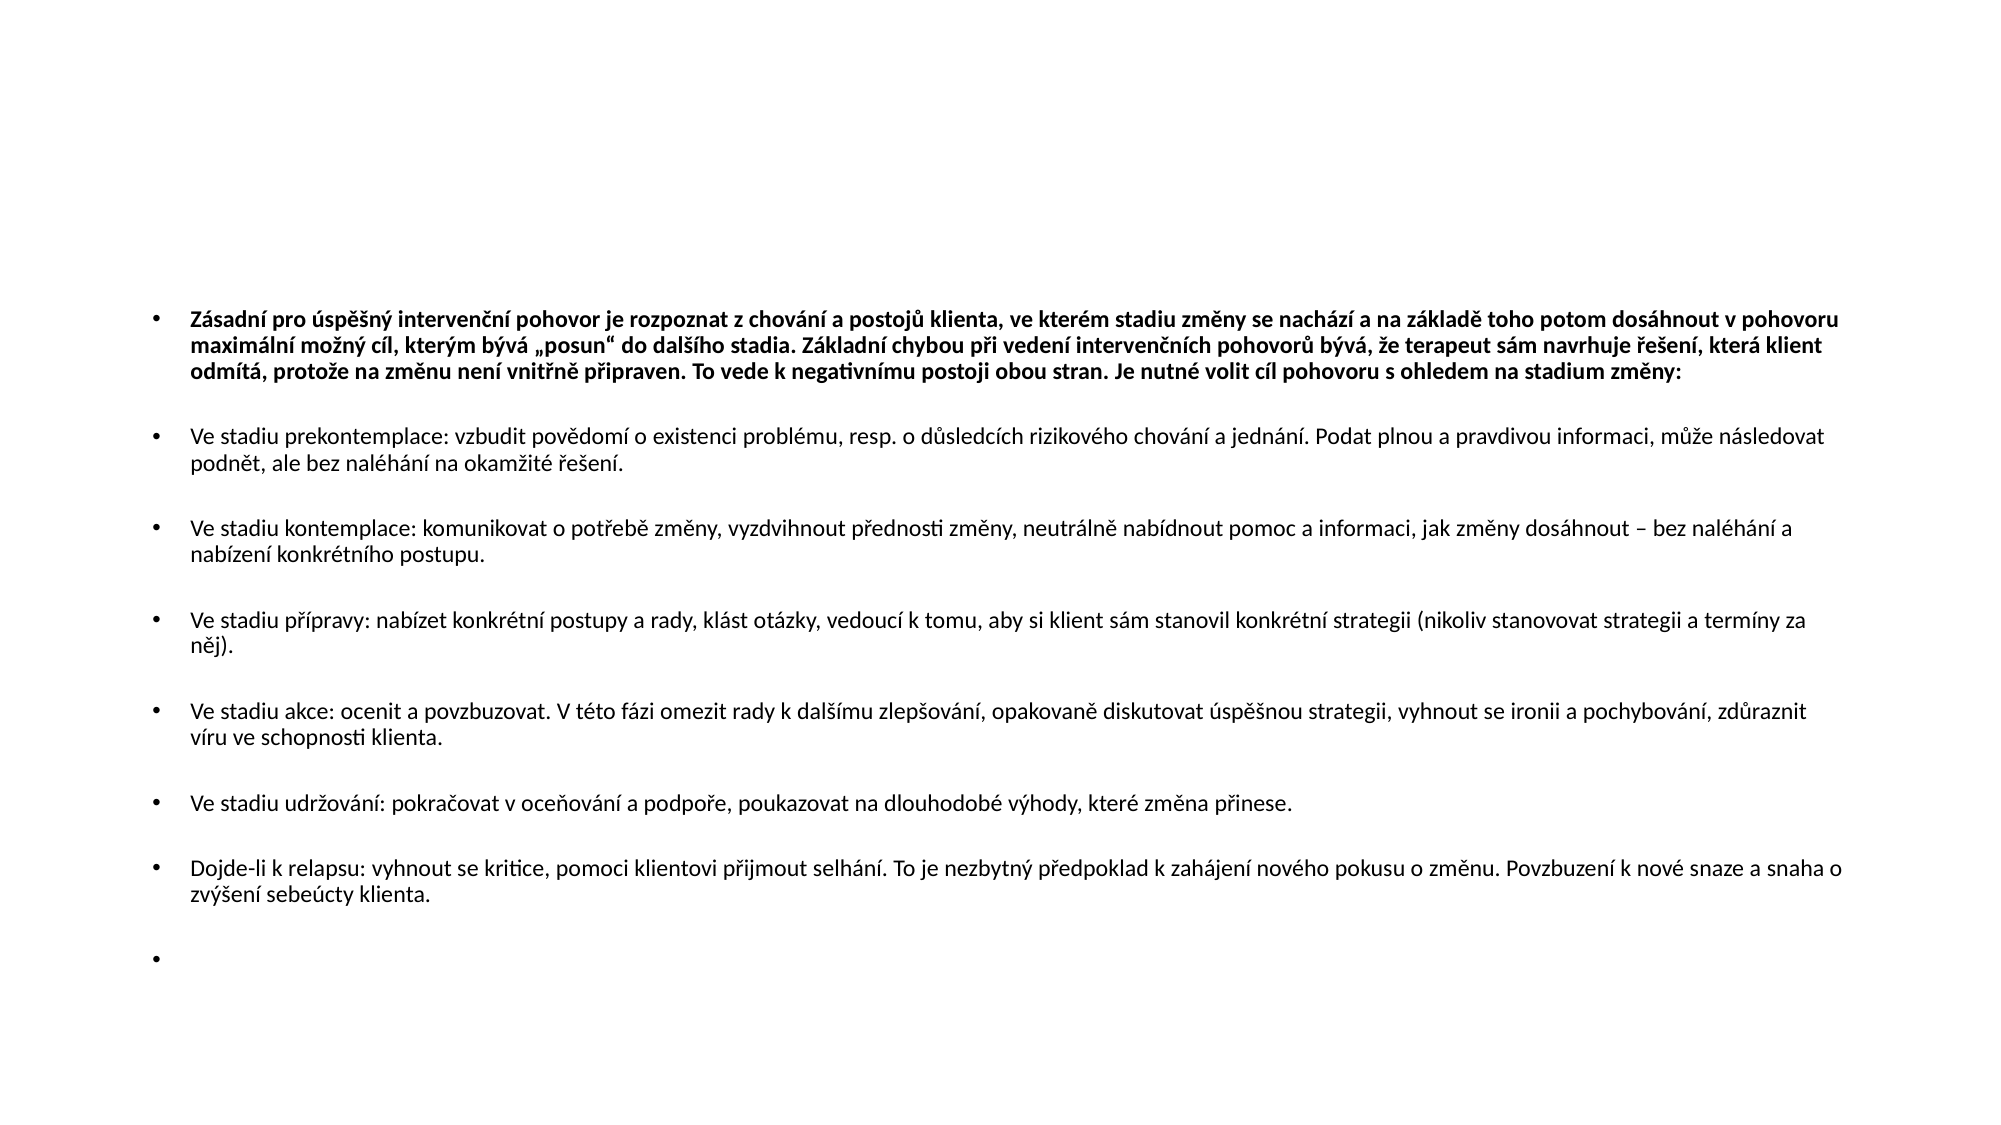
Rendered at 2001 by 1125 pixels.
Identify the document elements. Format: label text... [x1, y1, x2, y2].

list Zásadní pro úspěšný intervenční pohovor je rozpoznat z chování a postojů klienta, ve kterém stadiu změny se nachází a na základě toho potom dosáhnout v pohovoru maximální možný cíl, kterým bývá „posun“ do dalšího stadia. Základní chybou při vedení intervenčních pohovorů bývá, že terapeut sám navrhuje řešení, která klient odmítá, protože na změnu není vnitřně připraven. To vede k negativnímu postoji obou stran. Je nutné volit cíl pohovoru s ohledem na stadium změny: Ve stadiu prekontemplace: vzbudit povědomí o existenci problému, resp. o důsledcích rizikového chování a jednání. Podat plnou a pravdivou informaci, může následovat podnět, ale bez naléhání na okamžité řešení. Ve stadiu kontemplace: komunikovat o potřebě změny, vyzdvihnout přednosti změny, neutrálně nabídnout pomoc a informaci, jak změny dosáhnout – bez naléhání a nabízení konkrétního postupu. Ve stadiu přípravy: nabízet konkrétní postupy a rady, klást otázky, vedoucí k tomu, aby si klient sám stanovil konkrétní strategii (nikoliv stanovovat strategii a termíny za něj). Ve stadiu akce: ocenit a povzbuzovat. V této fázi omezit rady k dalšímu zlepšování, opakovaně diskutovat úspěšnou strategii, vyhnout se ironii a pochybování, zdůraznit víru ve schopnosti klienta. Ve stadiu udržování: pokračovat v oceňování a podpoře, poukazovat na dlouhodobé výhody, které změna přinese. Dojde-li k relapsu: vyhnout se kritice, pomoci klientovi přijmout selhání. To je nezbytný předpoklad k zahájení nového pokusu o změnu. Povzbuzení k nové snaze a snaha o zvýšení sebeúcty klienta. [137, 299, 1863, 1014]
